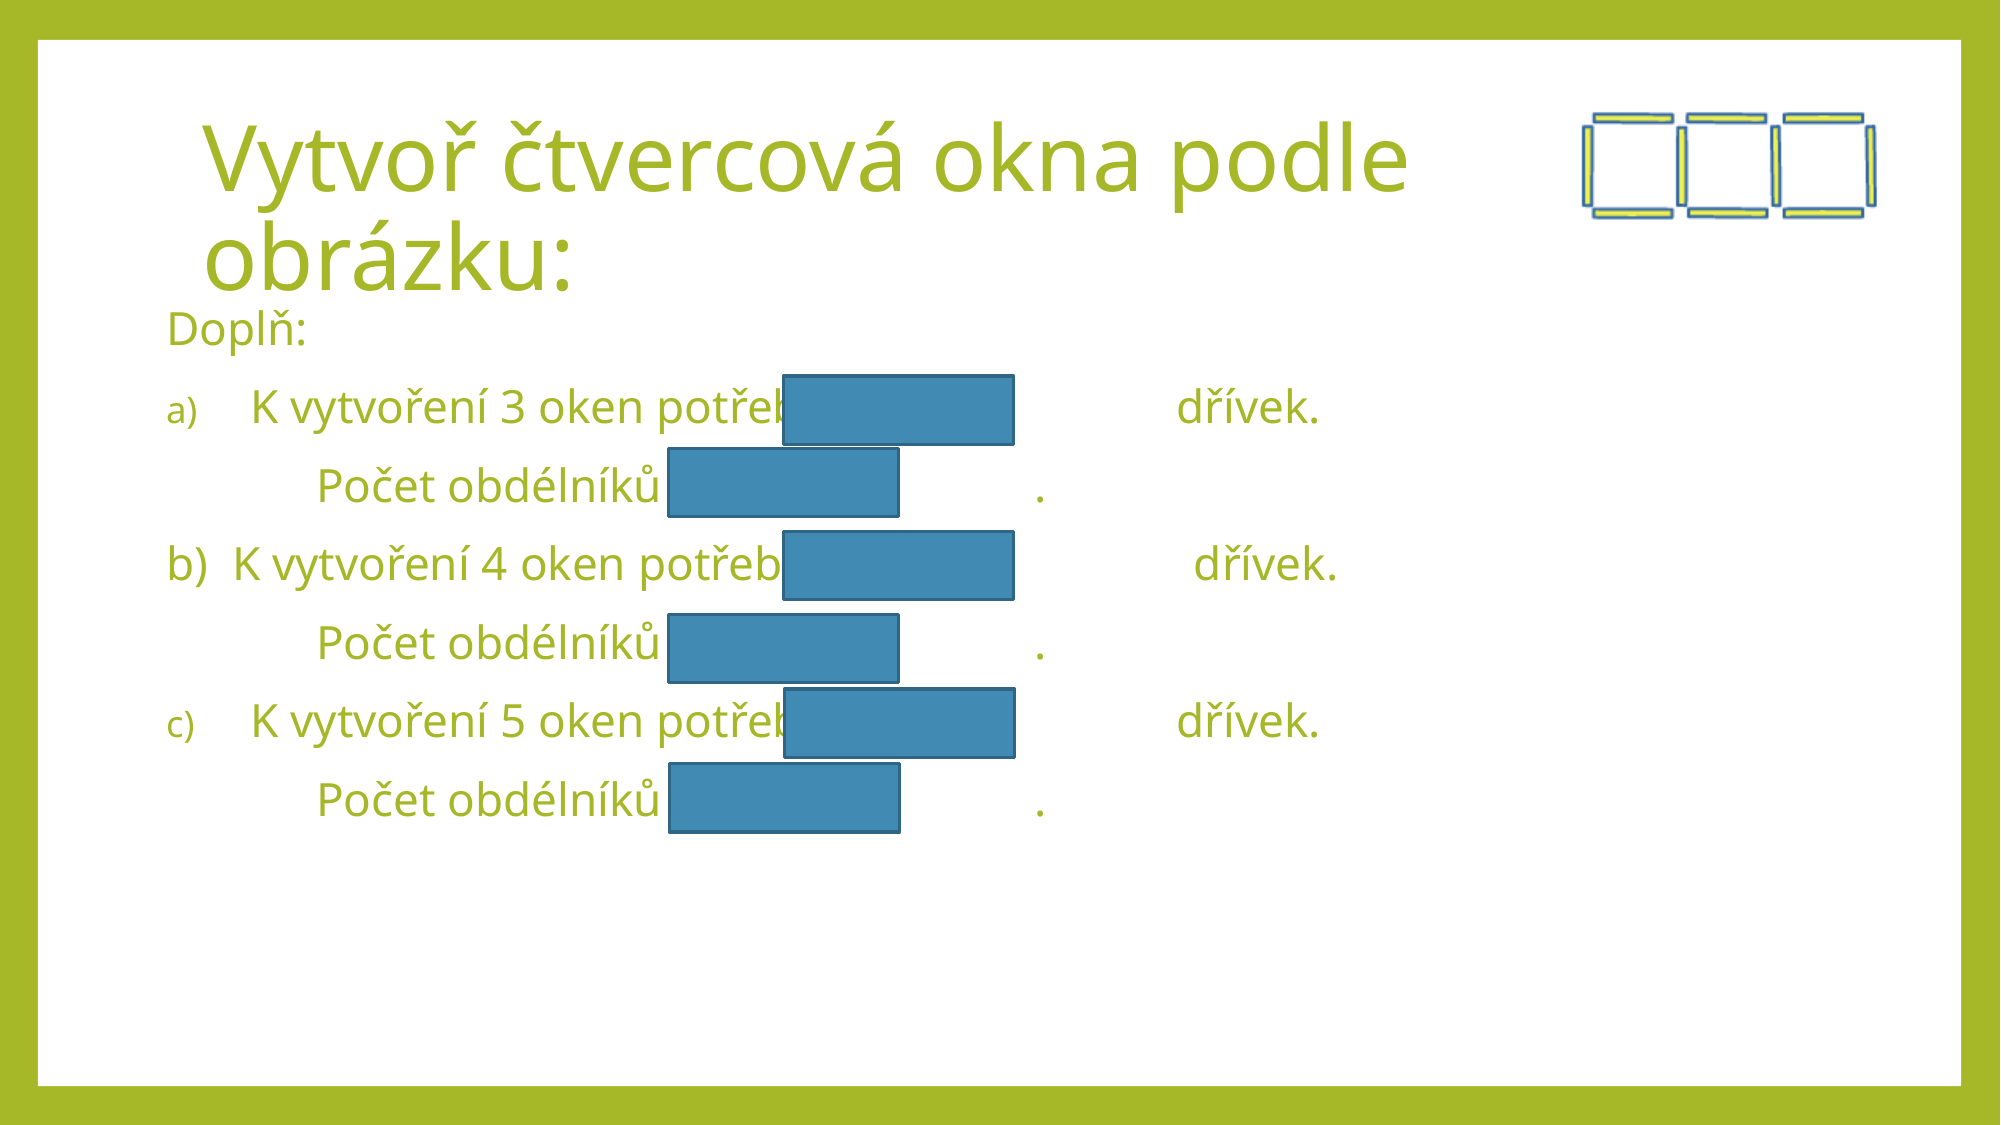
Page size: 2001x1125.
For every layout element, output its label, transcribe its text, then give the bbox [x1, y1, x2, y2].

text_box [782, 374, 1015, 446]
text_box [783, 687, 1016, 759]
text_box [668, 762, 901, 834]
text_box [667, 447, 900, 518]
list Doplň: K vytvoření 3 oken potřebuji dřívek. Počet obdélníků je . b) K vytvoření 4 oken potřebuji dřívek. Počet obdélníků je . K vytvoření 5 oken potřebuji dřívek. Počet obdélníků je . [151, 297, 1877, 1012]
title Vytvoř čtvercová okna podle obrázku: [187, 99, 1808, 297]
text_box [782, 530, 1015, 601]
text_box [667, 613, 900, 684]
picture [1565, 92, 1899, 245]
